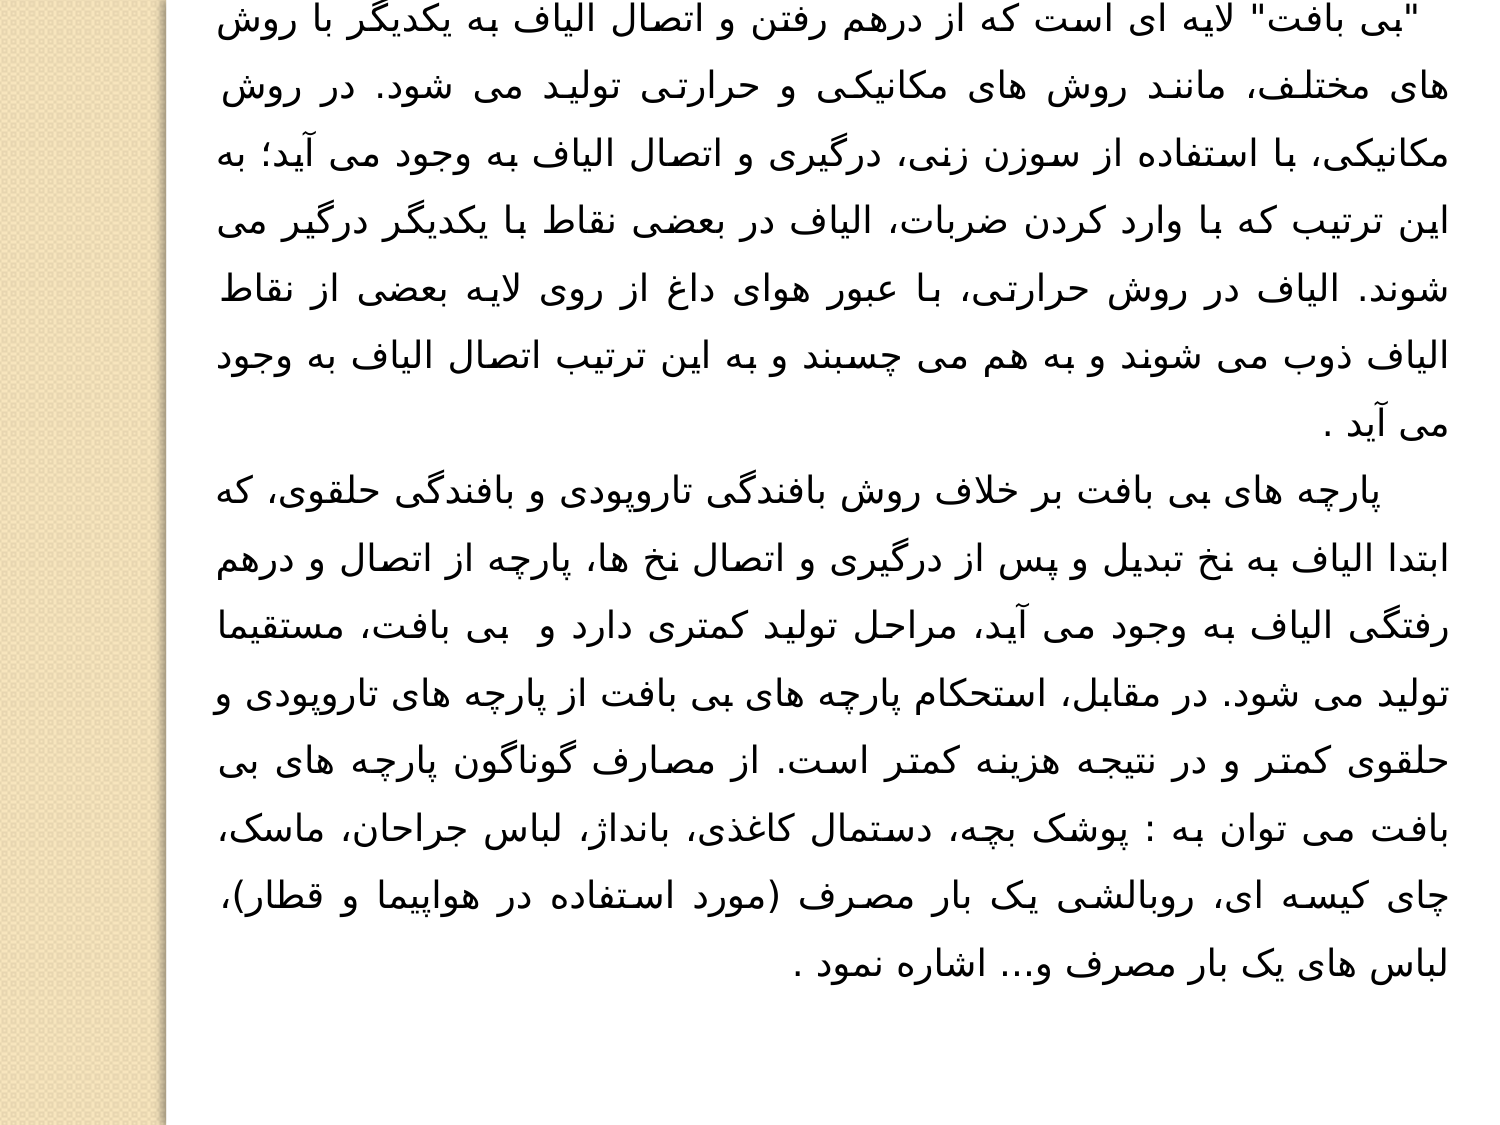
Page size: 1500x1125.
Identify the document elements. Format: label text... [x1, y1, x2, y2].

text_box پارچه بی بافت "بی بافت" لایه ای است که از درهم رفتن و اتصال الیاف به یکدیگر با روش های مختلف، مانند روش های مکانیکی و حرارتی تولید می شود. در روش مکانیکی، با استفاده از سوزن زنی، درگیری و اتصال الیاف به وجود می آید؛ به این ترتیب که با وارد کردن ضربات، الیاف در بعضی نقاط با یکدیگر درگیر می شوند. الیاف در روش حرارتی، با عبور هوای داغ از روی لایه بعضی از نقاط الیاف ذوب می شوند و به هم می چسبند و به این ترتیب اتصال الیاف به وجود می آید . پارچه های بی بافت بر خلاف روش بافندگی تاروپودی و بافندگی حلقوی، که ابتدا الیاف به نخ تبدیل و پس از درگیری و اتصال نخ ها، پارچه از اتصال و درهم رفتگی الیاف به وجود می آید، مراحل تولید کمتری دارد و بی بافت، مستقیما تولید می شود. در مقابل، استحکام پارچه های بی بافت از پارچه های تاروپودی و حلقوی کمتر و در نتیجه هزینه کمتر است. از مصارف گوناگون پارچه های بی بافت می توان به : پوشک بچه، دستمال کاغذی، بانداژ، لباس جراحان، ماسک، چای کیسه ای، روبالشی یک بار مصرف (مورد استفاده در هواپیما و قطار)، لباس های یک بار مصرف و... اشاره نمود . [199, 0, 1465, 992]
